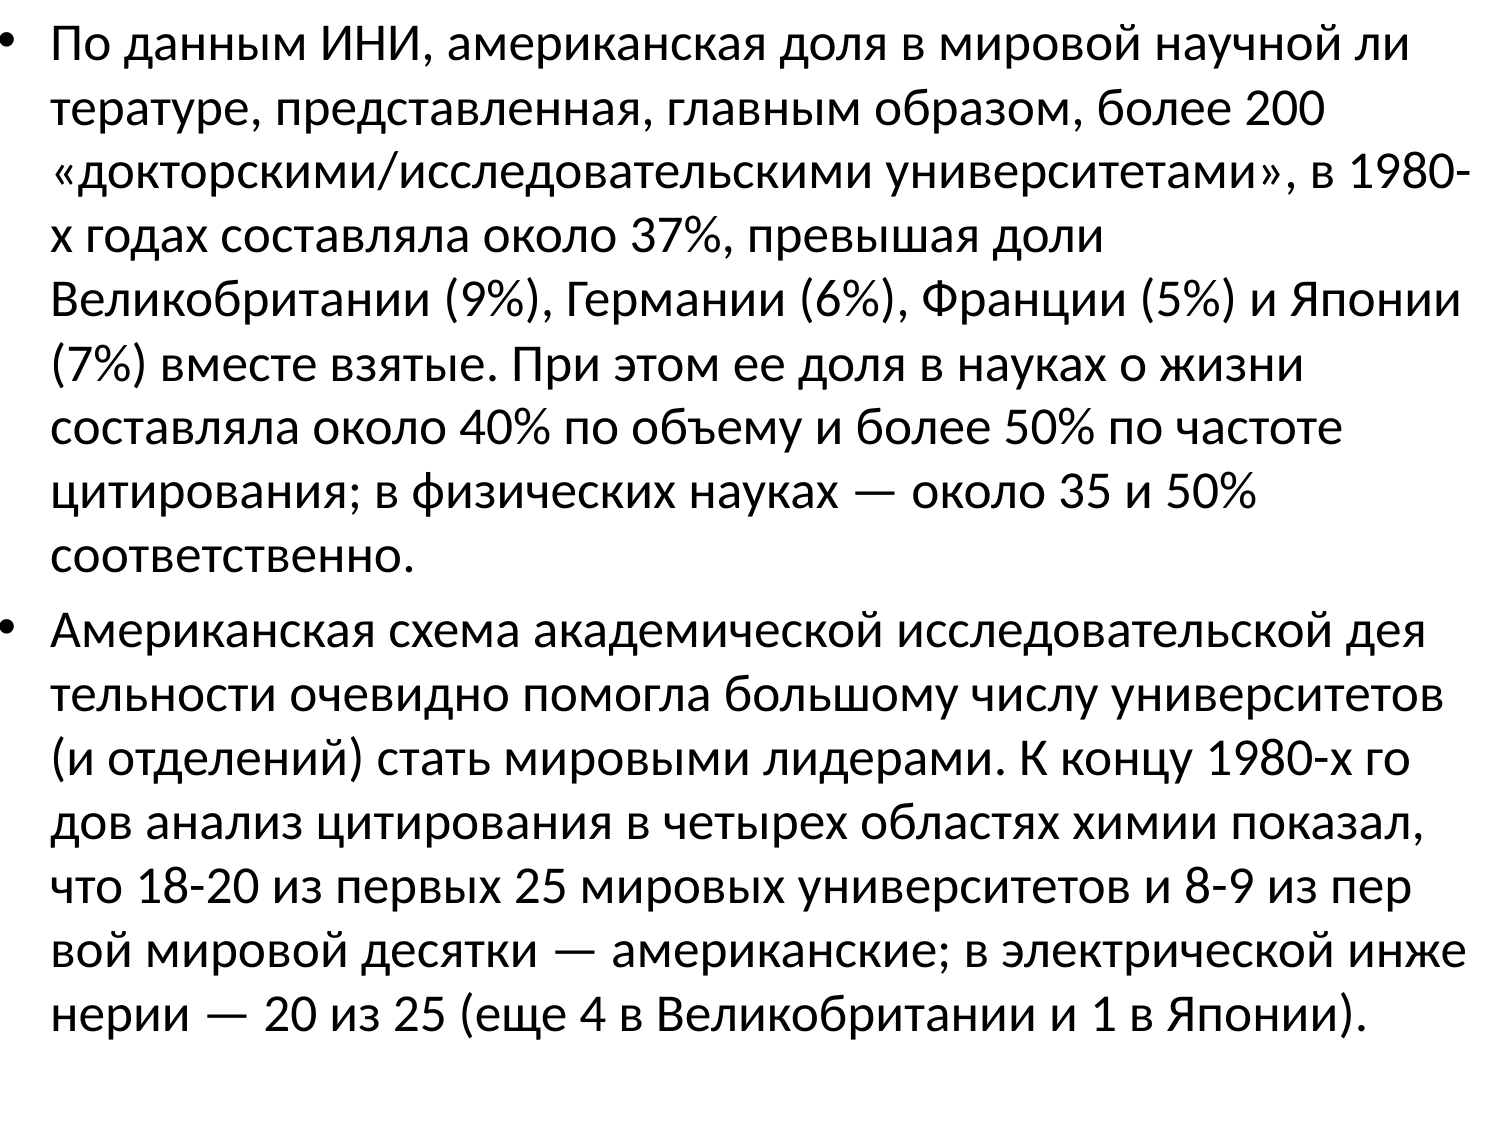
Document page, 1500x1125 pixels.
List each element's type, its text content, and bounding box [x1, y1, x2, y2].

list По данным ИНИ, американская доля в мировой научной ли­тературе, представленная, главным образом, более 200 «доктор­скими/исследовательскими университетами», в 1980-х годах составляла около 37%, превышая доли Великобритании (9%), Германии (6%), Франции (5%) и Японии (7%) вместе взятые. При этом ее доля в науках о жизни составляла около 40% по объему и более 50% по частоте цитирования; в физических науках — около 35 и 50% соответственно. Американская схема академической исследовательской дея­тельности очевидно помогла большому числу университетов (и отделений) стать мировыми лидерами. К концу 1980-х го­дов анализ цитирования в четырех областях химии показал, что 18-20 из первых 25 мировых университетов и 8-9 из пер­вой мировой десятки — американские; в электрической инже­нерии — 20 из 25 (еще 4 в Великобритании и 1 в Японии). [0, 0, 1500, 1107]
